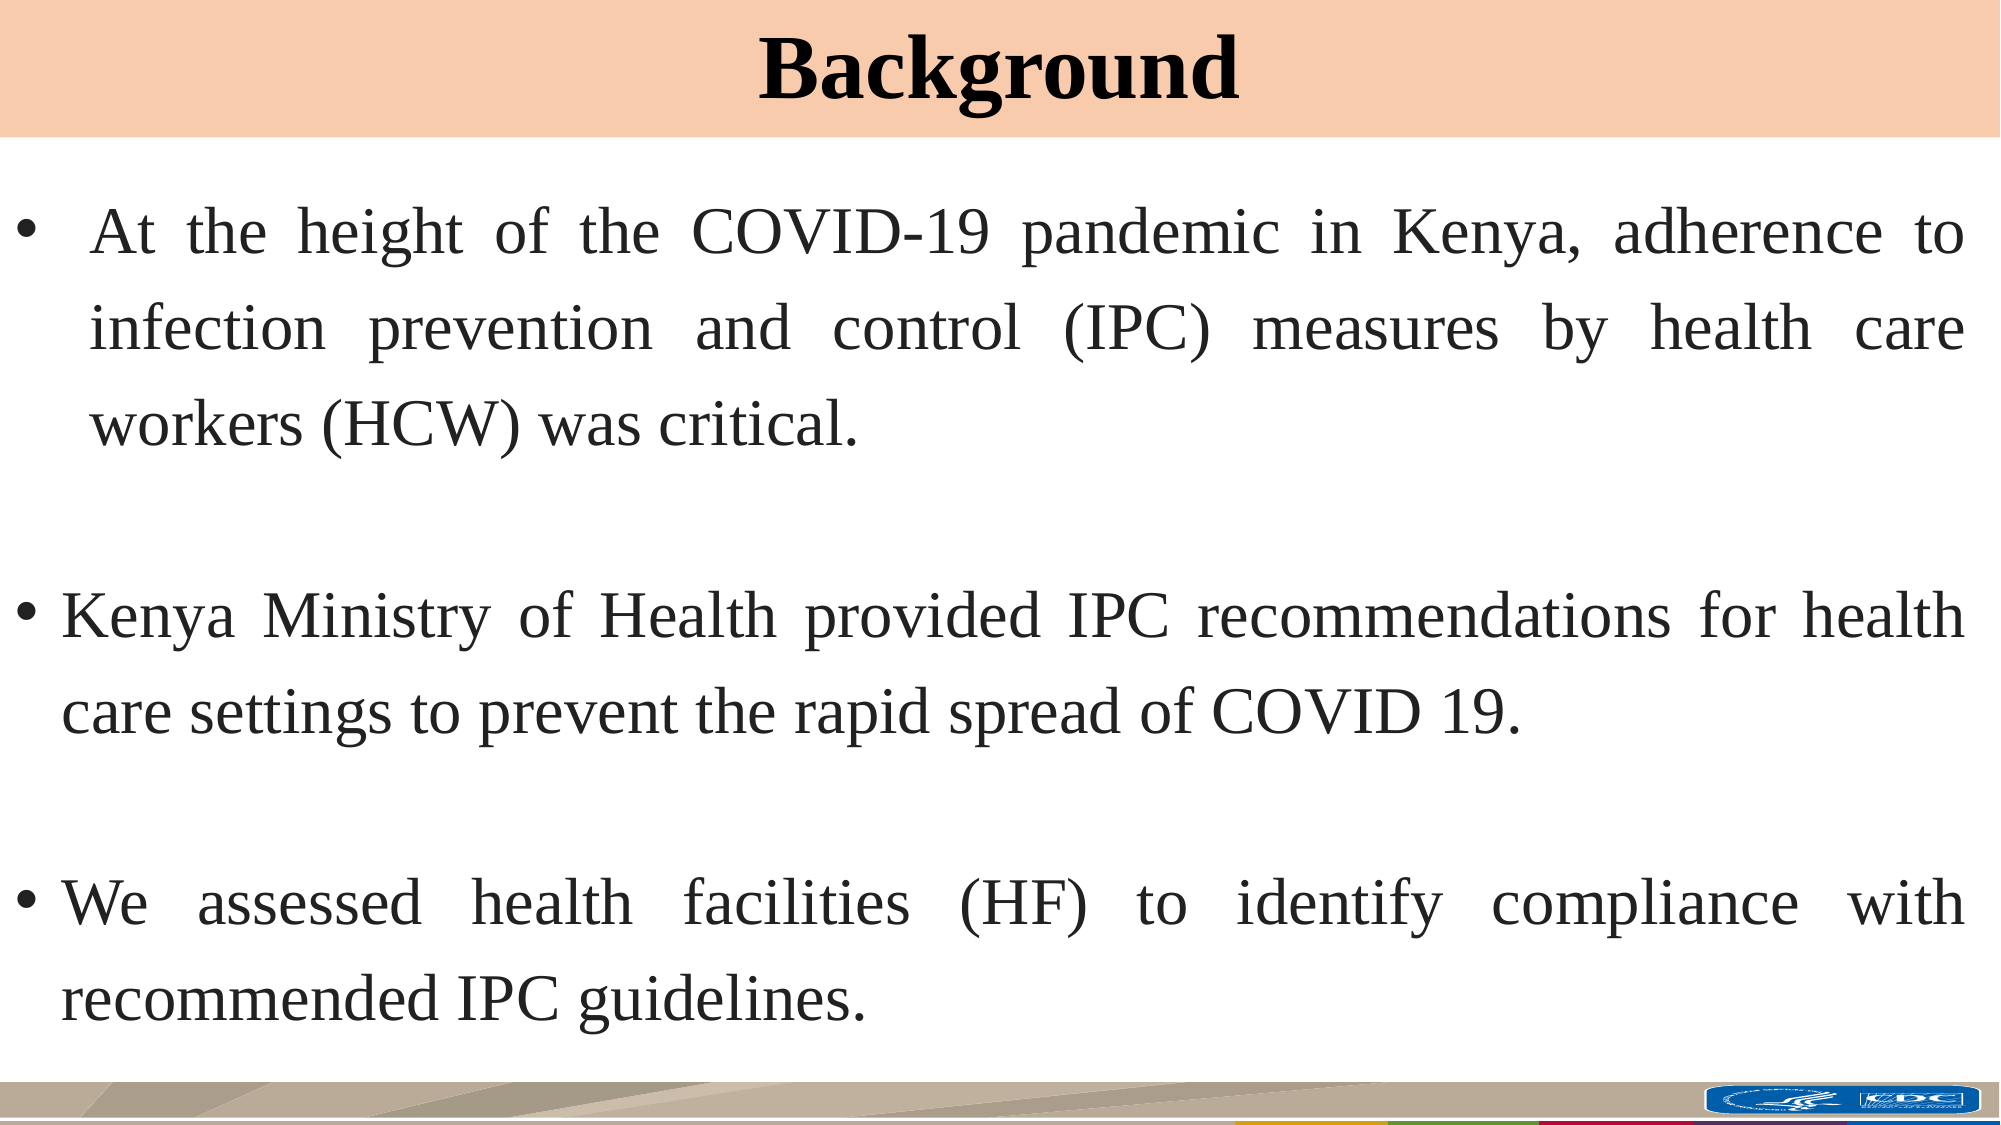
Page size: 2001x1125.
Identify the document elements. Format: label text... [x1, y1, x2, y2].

text_box At the height of the COVID-19 pandemic in Kenya, adherence to infection prevention and control (IPC) measures by health care workers (HCW) was critical. Kenya Ministry of Health provided IPC recommendations for health care settings to prevent the rapid spread of COVID 19. We assessed health facilities (HF) to identify compliance with recommended IPC guidelines. [0, 137, 1985, 1125]
title Background [0, 0, 2000, 138]
